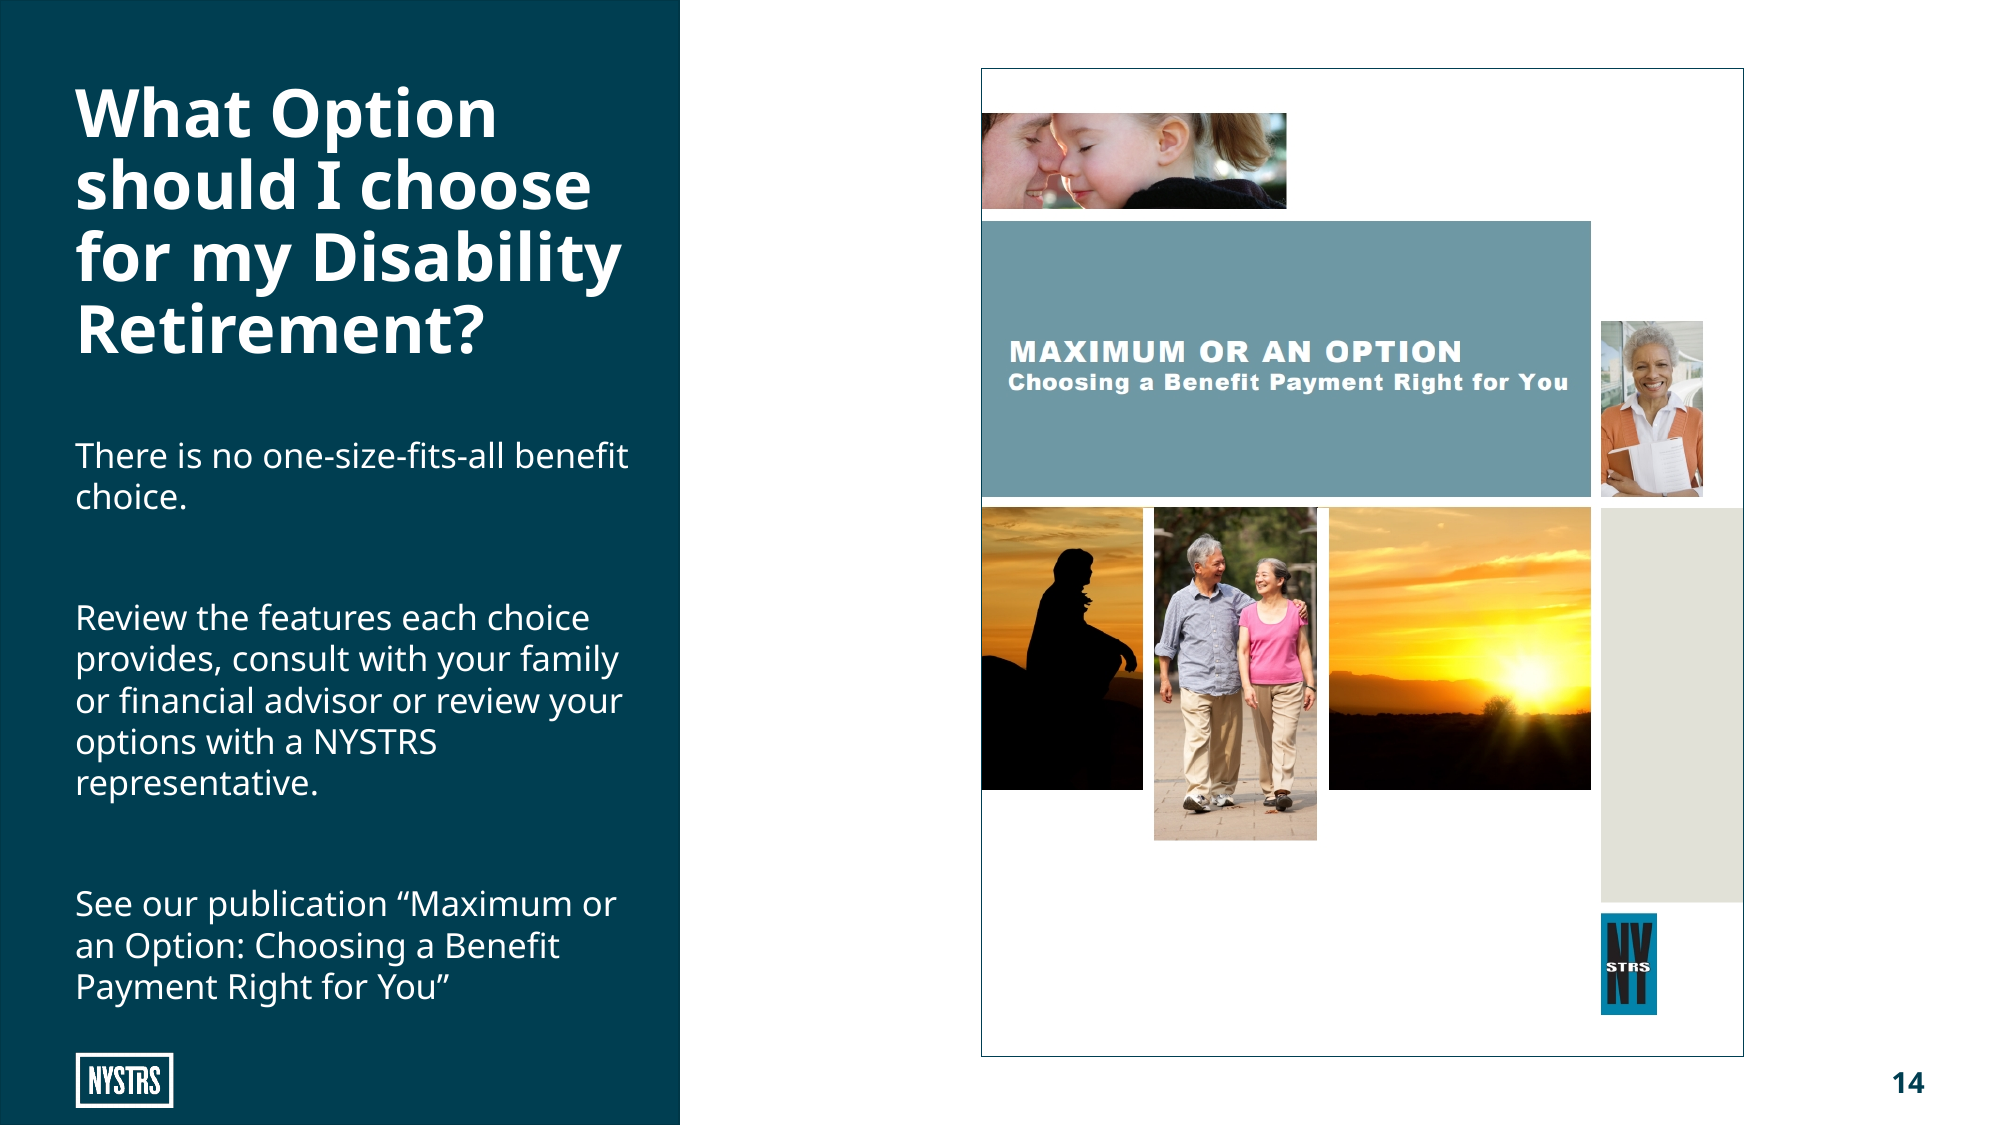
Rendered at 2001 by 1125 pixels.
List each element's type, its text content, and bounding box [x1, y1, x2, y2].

picture [76, 90, 138, 136]
picture [399, 101, 408, 136]
picture [461, 101, 493, 136]
picture [186, 100, 218, 137]
title What Option should I choose for my Disability Retirement? [75, 155, 638, 368]
picture [398, 87, 408, 95]
picture [328, 101, 361, 152]
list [981, 68, 1744, 1057]
slide_number 14 [1757, 1063, 1925, 1106]
subtitle There is no one-size-fits-all benefit choice. Review the features each choice provides, consult with your family or financial advisor or review your options with a NYSTRS representative. See our publication “Maximum or an Option: Choosing a Benefit Payment Right for You” [75, 373, 638, 1013]
picture [418, 101, 452, 137]
picture [273, 89, 318, 137]
picture [76, 1053, 173, 1107]
picture [145, 87, 177, 136]
picture [366, 93, 390, 137]
picture [225, 93, 249, 137]
